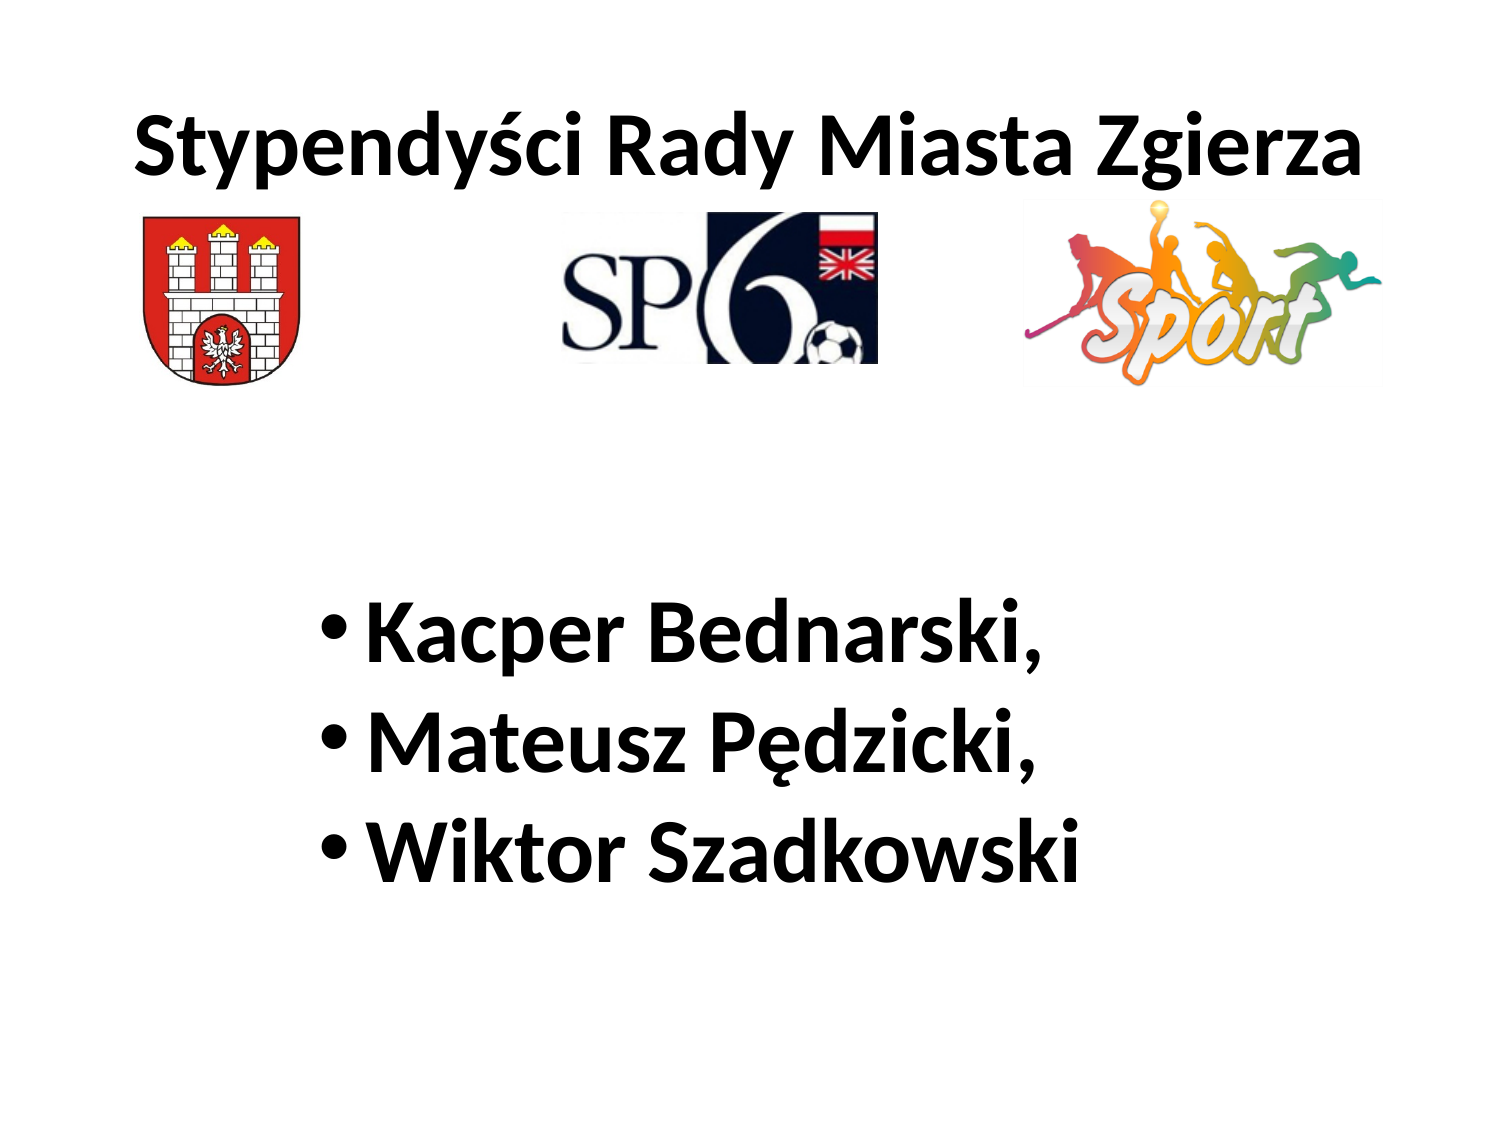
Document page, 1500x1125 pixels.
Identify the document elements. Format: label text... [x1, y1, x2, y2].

text_box Kacper Bednarski, Mateusz Pędzicki, Wiktor Szadkowski [303, 563, 1332, 909]
title Stypendyści Rady Miasta Zgierza [75, 45, 1425, 233]
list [1023, 199, 1383, 388]
picture [560, 212, 878, 365]
picture [138, 212, 305, 388]
